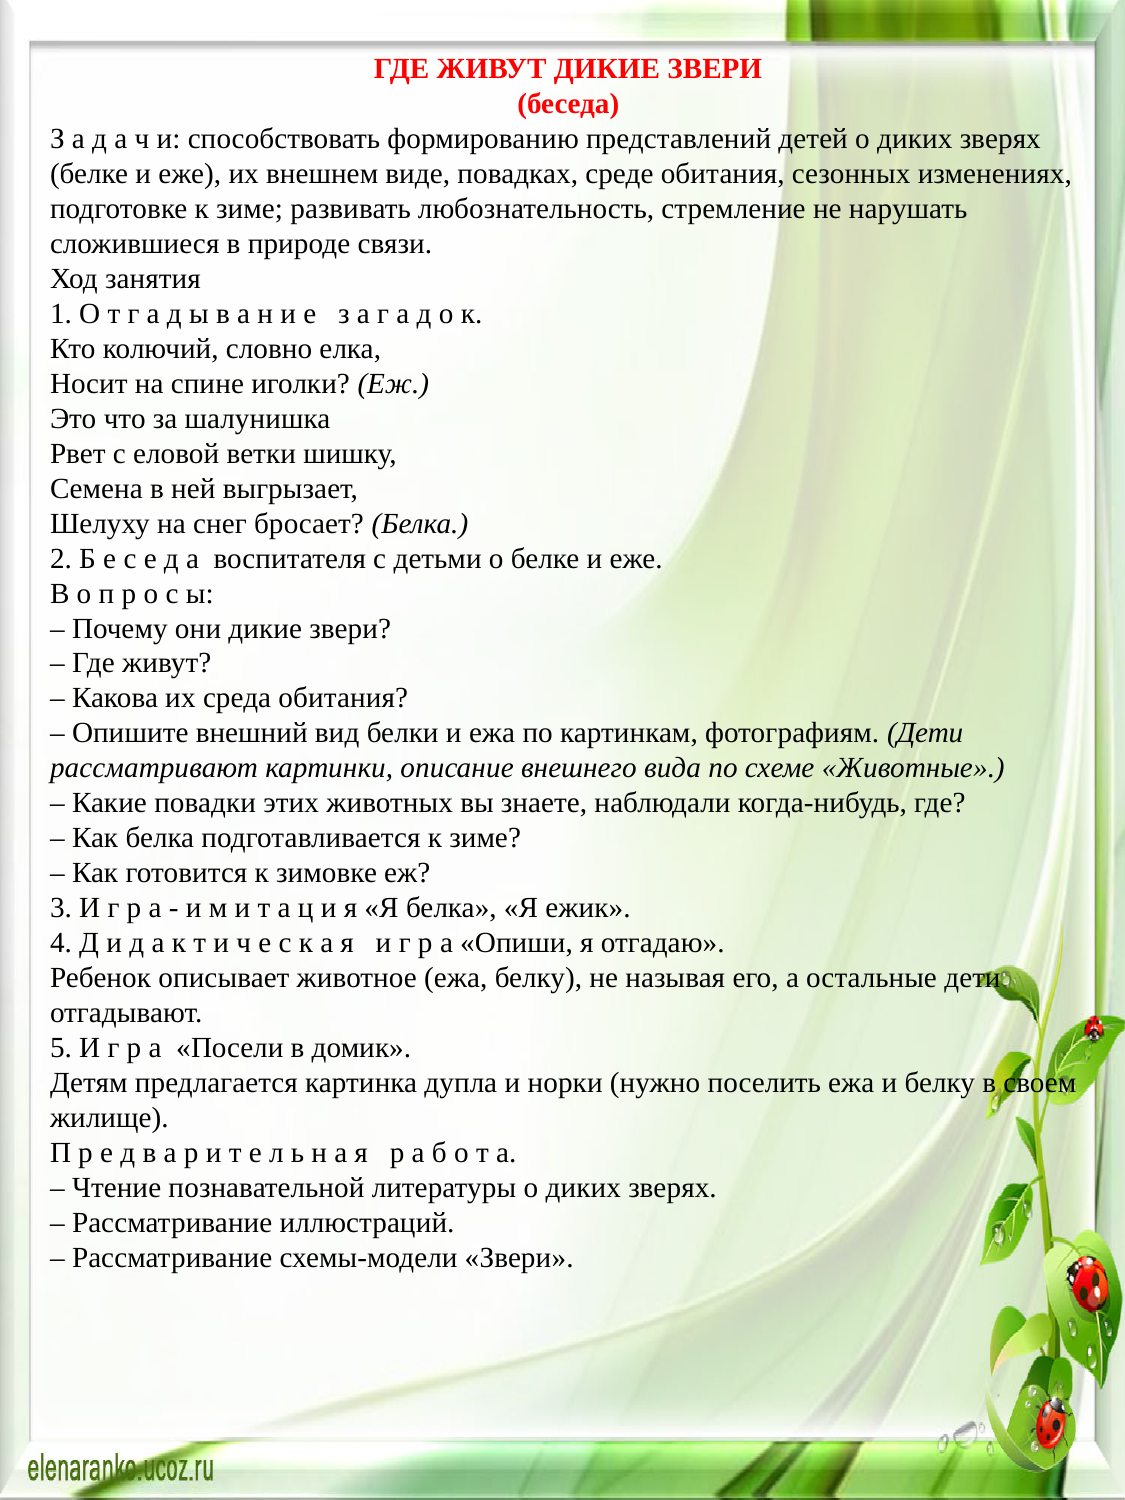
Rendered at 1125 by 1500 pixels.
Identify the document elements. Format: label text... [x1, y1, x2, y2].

text_box ГДЕ ЖИВУТ ДИКИЕ ЗВЕРИ (беседа) З а д а ч и: способствовать формированию представлений детей о диких зверях (белке и еже), их внешнем виде, повадках, среде обитания, сезонных изменениях, подготовке к зиме; развивать любознательность, стремление не нарушать сложившиеся в природе связи. Ход занятия 1. О т г а д ы в а н и е з а г а д о к. Кто колючий, словно елка, Носит на спине иголки? (Еж.) Это что за шалунишка Рвет с еловой ветки шишку, Семена в ней выгрызает, Шелуху на снег бросает? (Белка.) 2. Б е с е д а воспитателя с детьми о белке и еже. В о п р о с ы: – Почему они дикие звери? – Где живут? – Какова их среда обитания? – Опишите внешний вид белки и ежа по картинкам, фотографиям. (Дети рассматривают картинки, описание внешнего вида по схеме «Животные».) – Какие повадки этих животных вы знаете, наблюдали когда-нибудь, где? – Как белка подготавливается к зиме? – Как готовится к зимовке еж? 3. И г р а - и м и т а ц и я «Я белка», «Я ежик». 4. Д и д а к т и ч е с к а я и г р а «Опиши, я отгадаю». Ребенок описывает животное (ежа, белку), не называя его, а остальные дети отгадывают. 5. И г р а «Посели в домик». Детям предлагается картинка дупла и норки (нужно поселить ежа и белку в своем жилище). П р е д в а р и т е л ь н а я р а б о т а. – Чтение познавательной литературы о диких зверях. – Рассматривание иллюстраций. – Рассматривание схемы-модели «Звери». [35, 41, 1102, 1311]
picture [0, 0, 1125, 1500]
